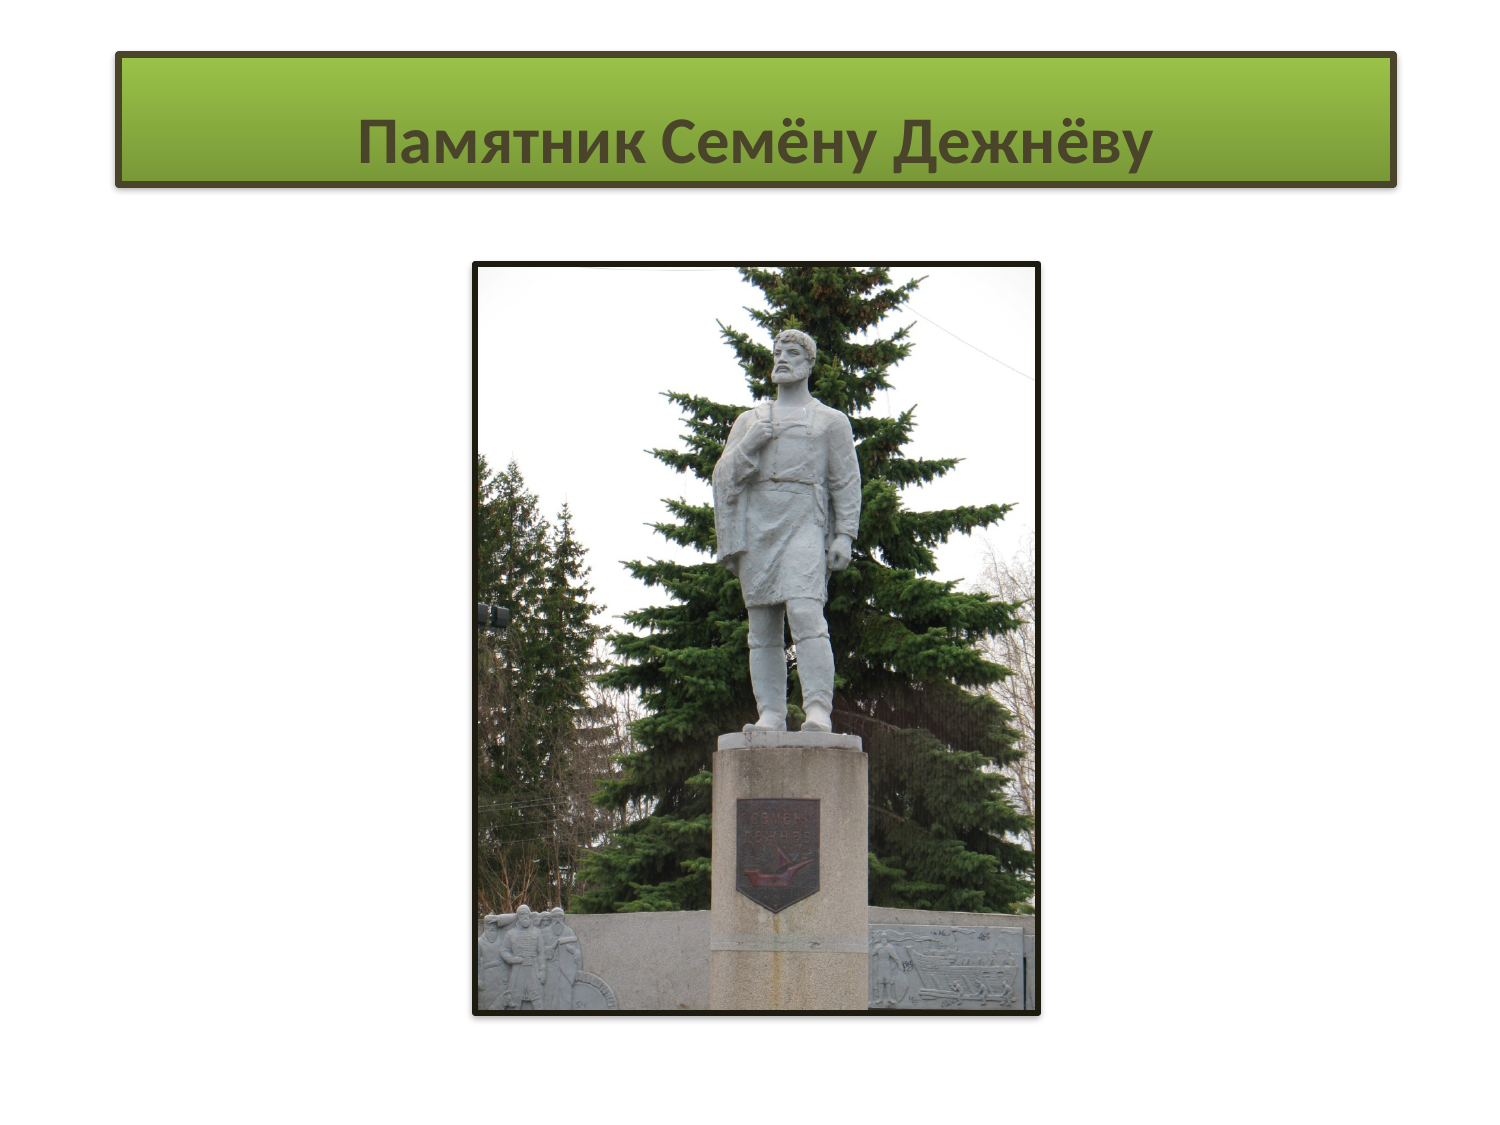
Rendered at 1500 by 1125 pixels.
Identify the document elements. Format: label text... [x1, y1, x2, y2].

list Памятник Семёну Дежнёву [118, 54, 1394, 185]
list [478, 266, 1036, 1010]
